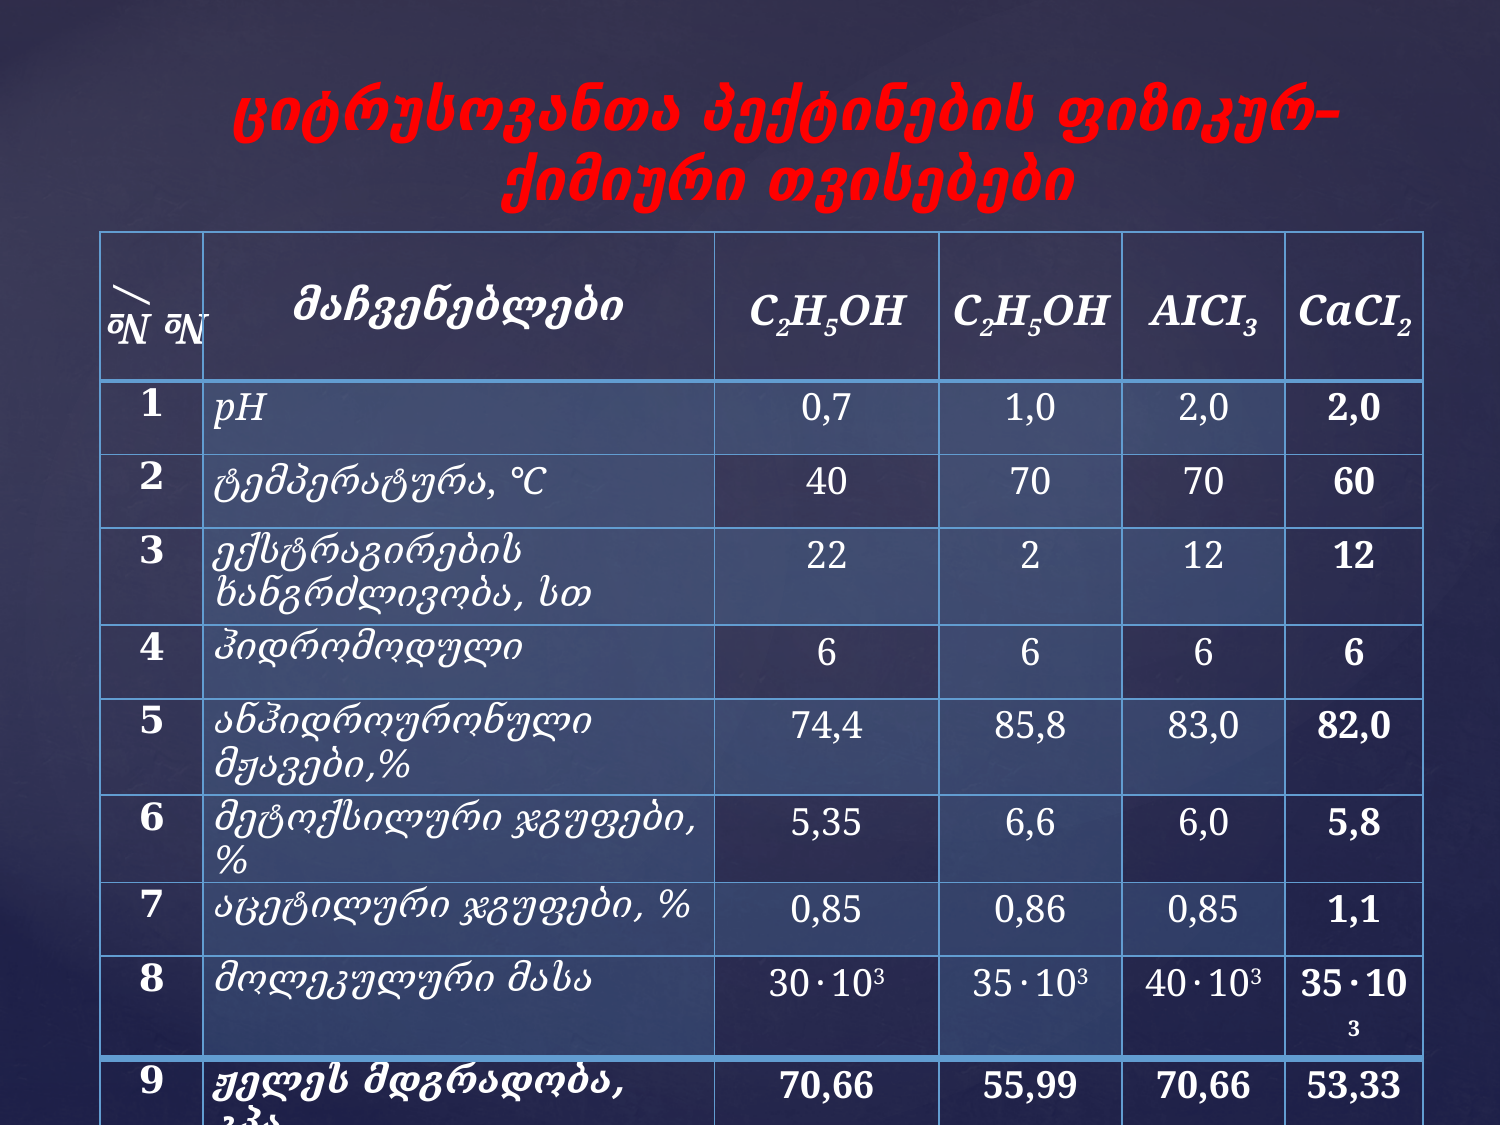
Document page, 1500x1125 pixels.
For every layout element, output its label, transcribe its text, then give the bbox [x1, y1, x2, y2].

table_cell 2 [940, 529, 1121, 624]
table_cell ჰიდრომოდული [204, 626, 714, 698]
table_header C2H5OH [715, 233, 938, 379]
table_cell 1,1 [1286, 883, 1422, 955]
table_cell 6 [940, 626, 1121, 698]
table_cell 4 [101, 626, 202, 698]
table_cell 70 [940, 455, 1121, 527]
table_cell 7 [101, 883, 202, 955]
table_cell 35 · 103 [1286, 957, 1422, 1055]
table_cell 5,35 [715, 796, 938, 882]
table_cell 6,6 [940, 796, 1121, 882]
table_cell 6 [101, 796, 202, 882]
table_cell 0,85 [715, 883, 938, 955]
table_cell 55,99 [940, 1062, 1121, 1125]
table_cell 70,66 [715, 1062, 938, 1125]
table_cell 2,0 [1123, 383, 1284, 454]
title ციტრუსოვანთა პექტინების ფიზიკურ–ქიმიური თვისებები [150, 30, 1425, 220]
table_header CaCI2 [1286, 233, 1422, 379]
table_cell 2 [101, 455, 202, 527]
table_cell 0,86 [940, 883, 1121, 955]
table_cell მოლეკულური მასა [204, 957, 714, 1055]
table_cell 1,0 [940, 383, 1121, 454]
table_cell 1 [101, 383, 202, 454]
table_cell 60 [1286, 455, 1422, 527]
table_cell 85,8 [940, 700, 1121, 794]
table_cell 70 [1123, 455, 1284, 527]
table_cell 35 · 103 [940, 957, 1121, 1055]
table_cell ექსტრაგირების ხანგრძლივობა, სთ [204, 529, 714, 624]
table_cell ტემპერატურა, °С [204, 455, 714, 527]
table_cell 6 [1123, 626, 1284, 698]
table_header C2H5OH [940, 233, 1121, 379]
table_cell ჟელეს მდგრადობა, კპა [204, 1062, 714, 1125]
table_cell აცეტილური ჯგუფები, % [204, 883, 714, 955]
table_cell 5,8 [1286, 796, 1422, 882]
table_cell 9 [101, 1062, 202, 1125]
table_cell 22 [715, 529, 938, 624]
table_cell 74,4 [715, 700, 938, 794]
table_cell ანჰიდროურონული მჟავები,% [204, 700, 714, 794]
table_cell 70,66 [1123, 1062, 1284, 1125]
table_cell 6 [1286, 626, 1422, 698]
table_cell 40 [715, 455, 938, 527]
table_cell 0,7 [715, 383, 938, 454]
table_cell 40 · 103 [1123, 957, 1284, 1055]
table_cell 83,0 [1123, 700, 1284, 794]
table_cell 2,0 [1286, 383, 1422, 454]
table_cell 0,85 [1123, 883, 1284, 955]
table_cell 6,0 [1123, 796, 1284, 882]
table_cell 53,33 [1286, 1062, 1422, 1125]
table_cell 8 [101, 957, 202, 1055]
table_header №/№ [101, 233, 202, 379]
table_cell рН [204, 383, 714, 454]
table_cell 3 [101, 529, 202, 624]
table_cell 5 [101, 700, 202, 794]
table_cell 12 [1123, 529, 1284, 624]
table_cell 6 [715, 626, 938, 698]
table_cell 30 · 103 [715, 957, 938, 1055]
table_cell მეტოქსილური ჯგუფები,% [204, 796, 714, 882]
table_cell 82,0 [1286, 700, 1422, 794]
table_cell 12 [1286, 529, 1422, 624]
table_header მაჩვენებლები [204, 233, 714, 379]
table_header AICI3 [1123, 233, 1284, 379]
